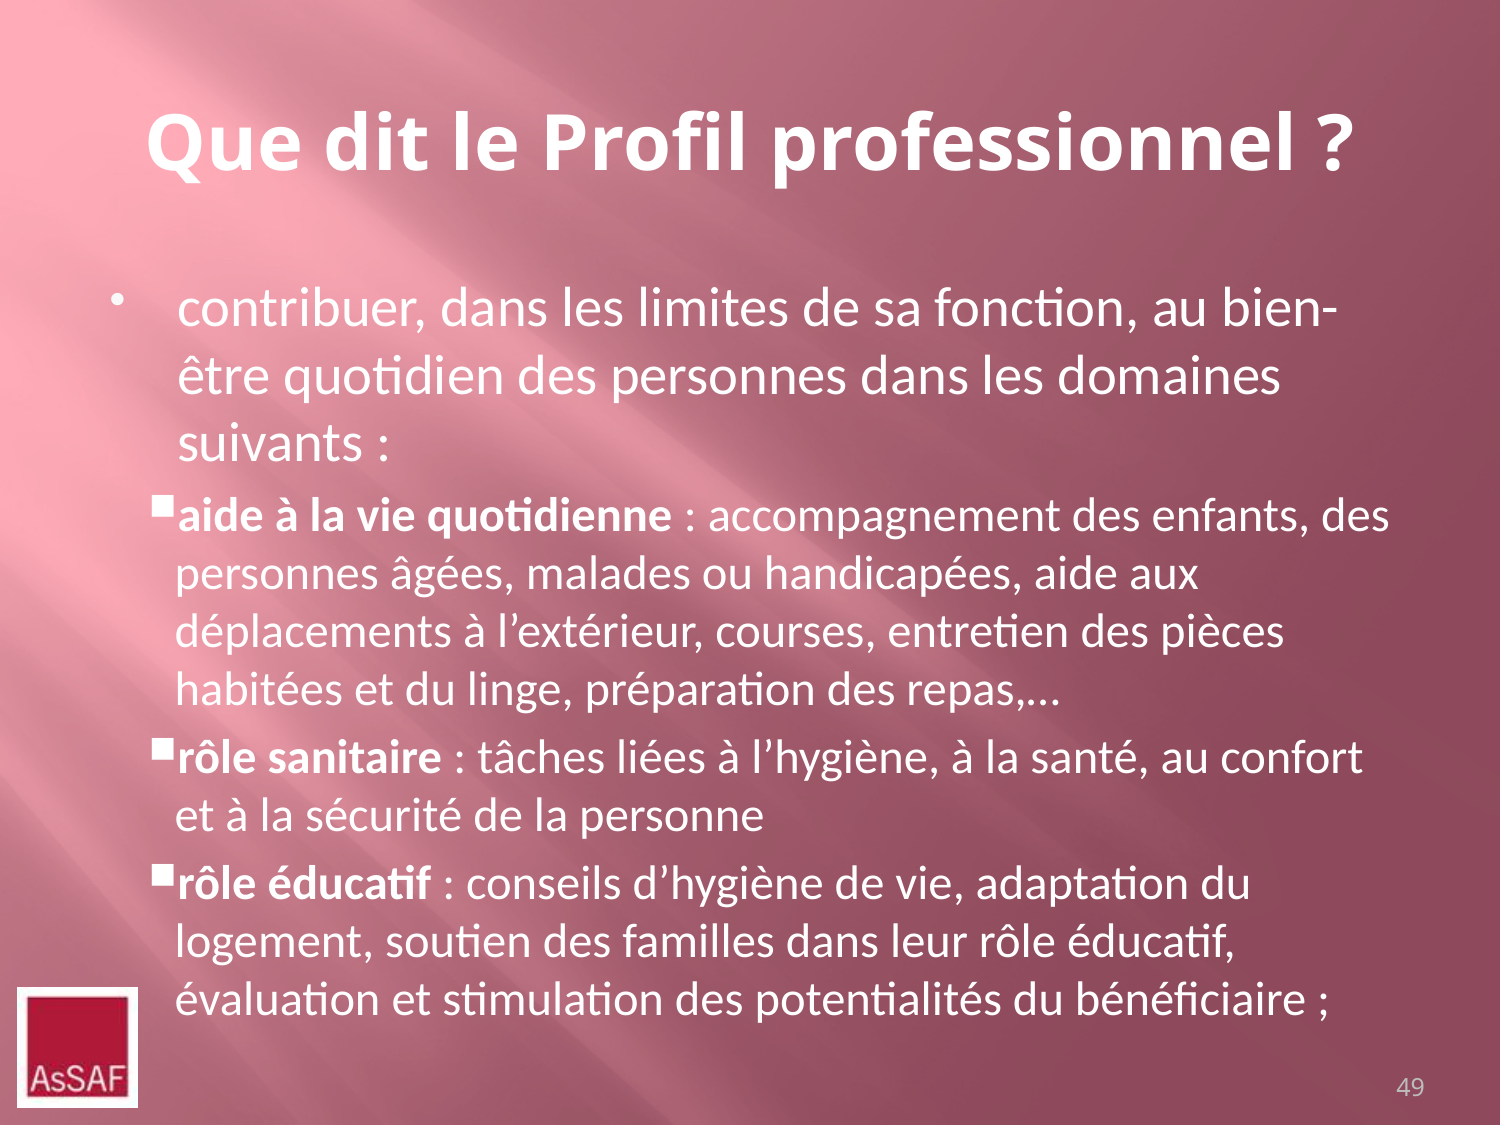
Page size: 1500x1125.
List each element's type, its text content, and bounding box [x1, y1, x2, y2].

slide_number 49 [1299, 1052, 1425, 1113]
picture [17, 987, 138, 1108]
title Que dit le Profil professionnel ? [75, 45, 1425, 233]
list contribuer, dans les limites de sa fonction, au bien-être quotidien des personnes dans les domaines suivants : aide à la vie quotidienne : accompagnement des enfants, des personnes âgées, malades ou handicapées, aide aux déplacements à l’extérieur, courses, entretien des pièces habitées et du linge, préparation des repas,… rôle sanitaire : tâches liées à l’hygiène, à la santé, au confort et à la sécurité de la personne rôle éducatif : conseils d’hygiène de vie, adaptation du logement, soutien des familles dans leur rôle éducatif, évaluation et stimulation des potentialités du bénéficiaire ; [75, 262, 1425, 1035]
